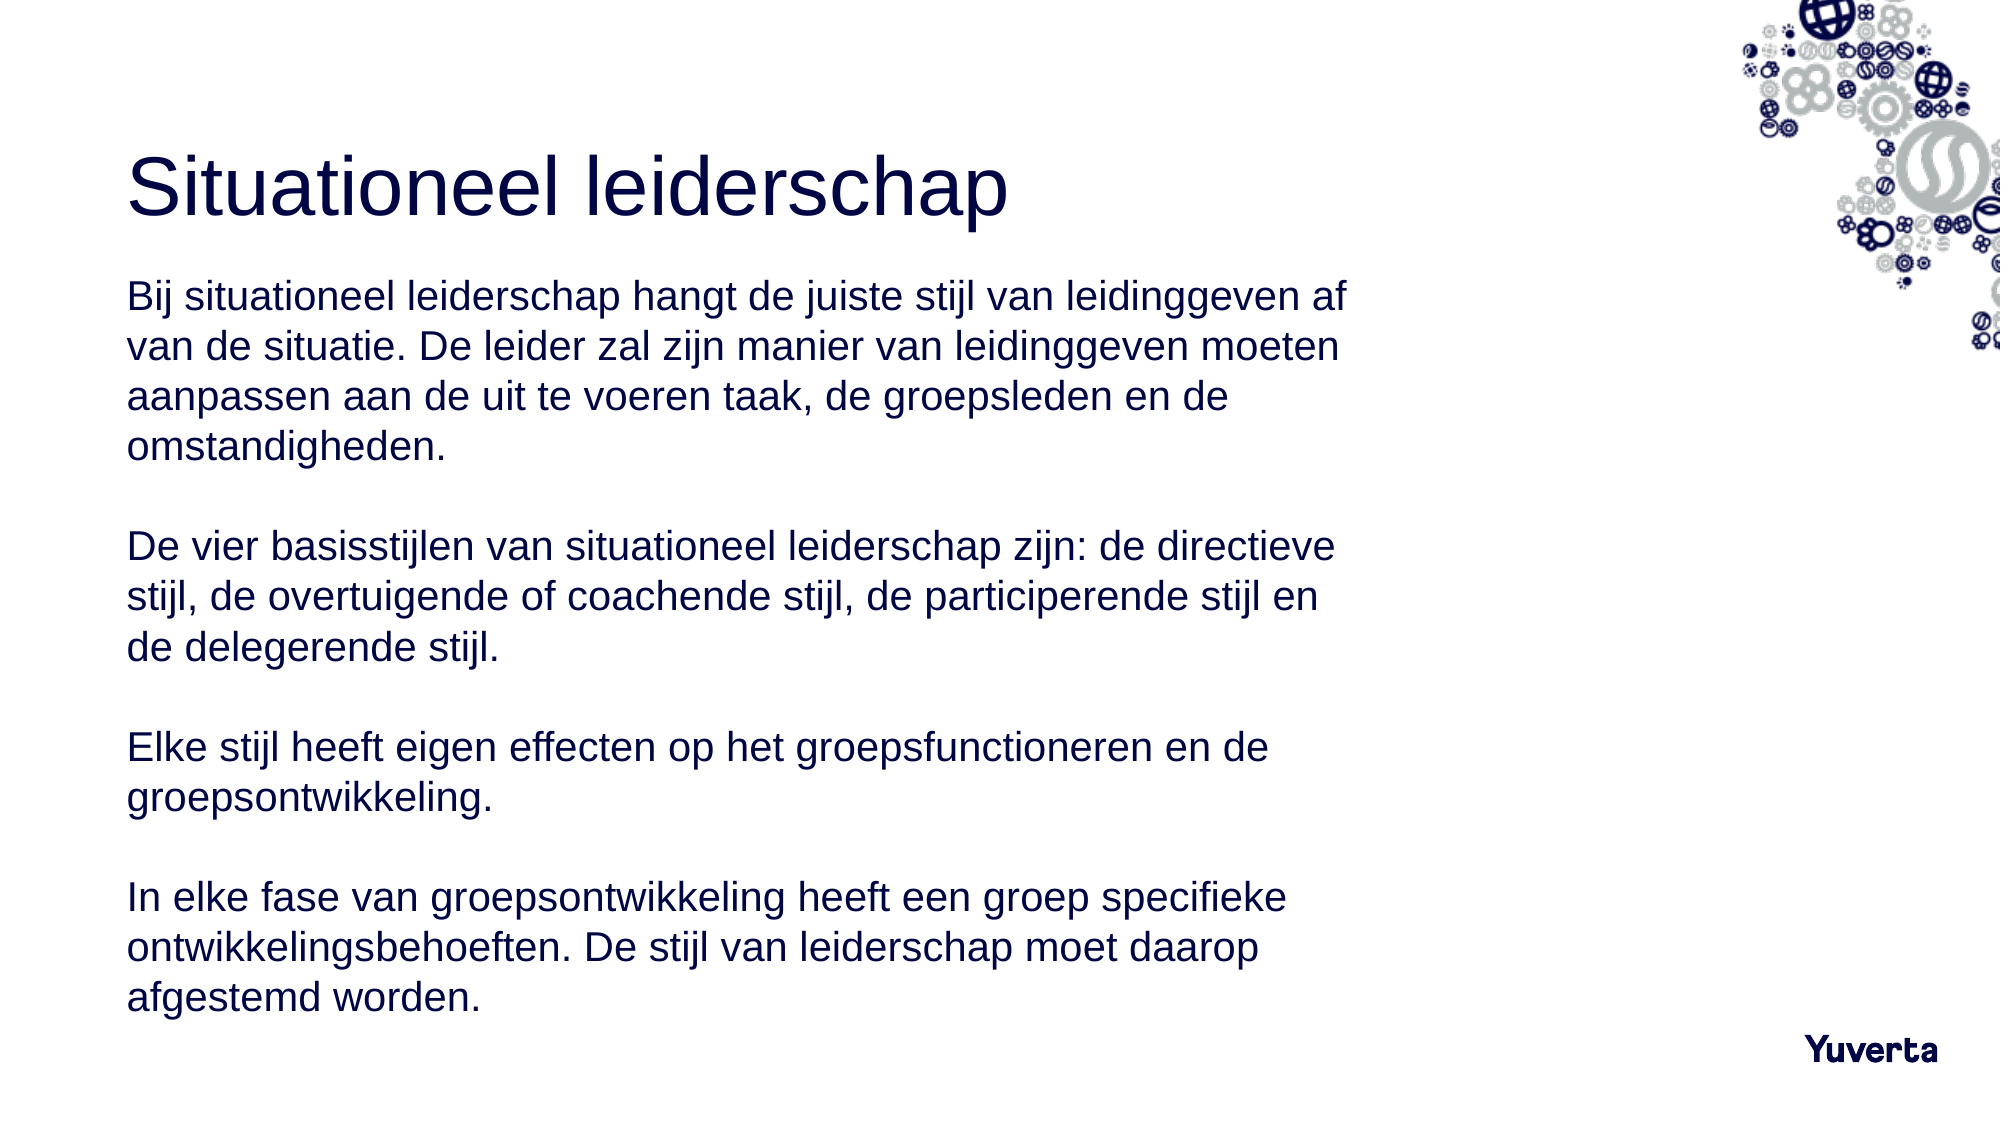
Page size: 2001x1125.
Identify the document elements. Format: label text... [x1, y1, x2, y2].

text_box Situationeel leiderschap [111, 117, 1112, 240]
picture [0, 0, 2000, 1125]
text_box Bij situationeel leiderschap hangt de juiste stijl van leidinggeven af van de situatie. De leider zal zijn manier van leidinggeven moeten aanpassen aan de uit te voeren taak, de groepsleden en de omstandigheden. De vier basisstijlen van situationeel leiderschap zijn: de directieve stijl, de overtuigende of coachende stijl, de participerende stijl en de delegerende stijl. Elke stijl heeft eigen effecten op het groepsfunctioneren en de groepsontwikkeling. In elke fase van groepsontwikkeling heeft een groep specifieke ontwikkelingsbehoeften. De stijl van leiderschap moet daarop afgestemd worden. [111, 261, 1374, 1027]
